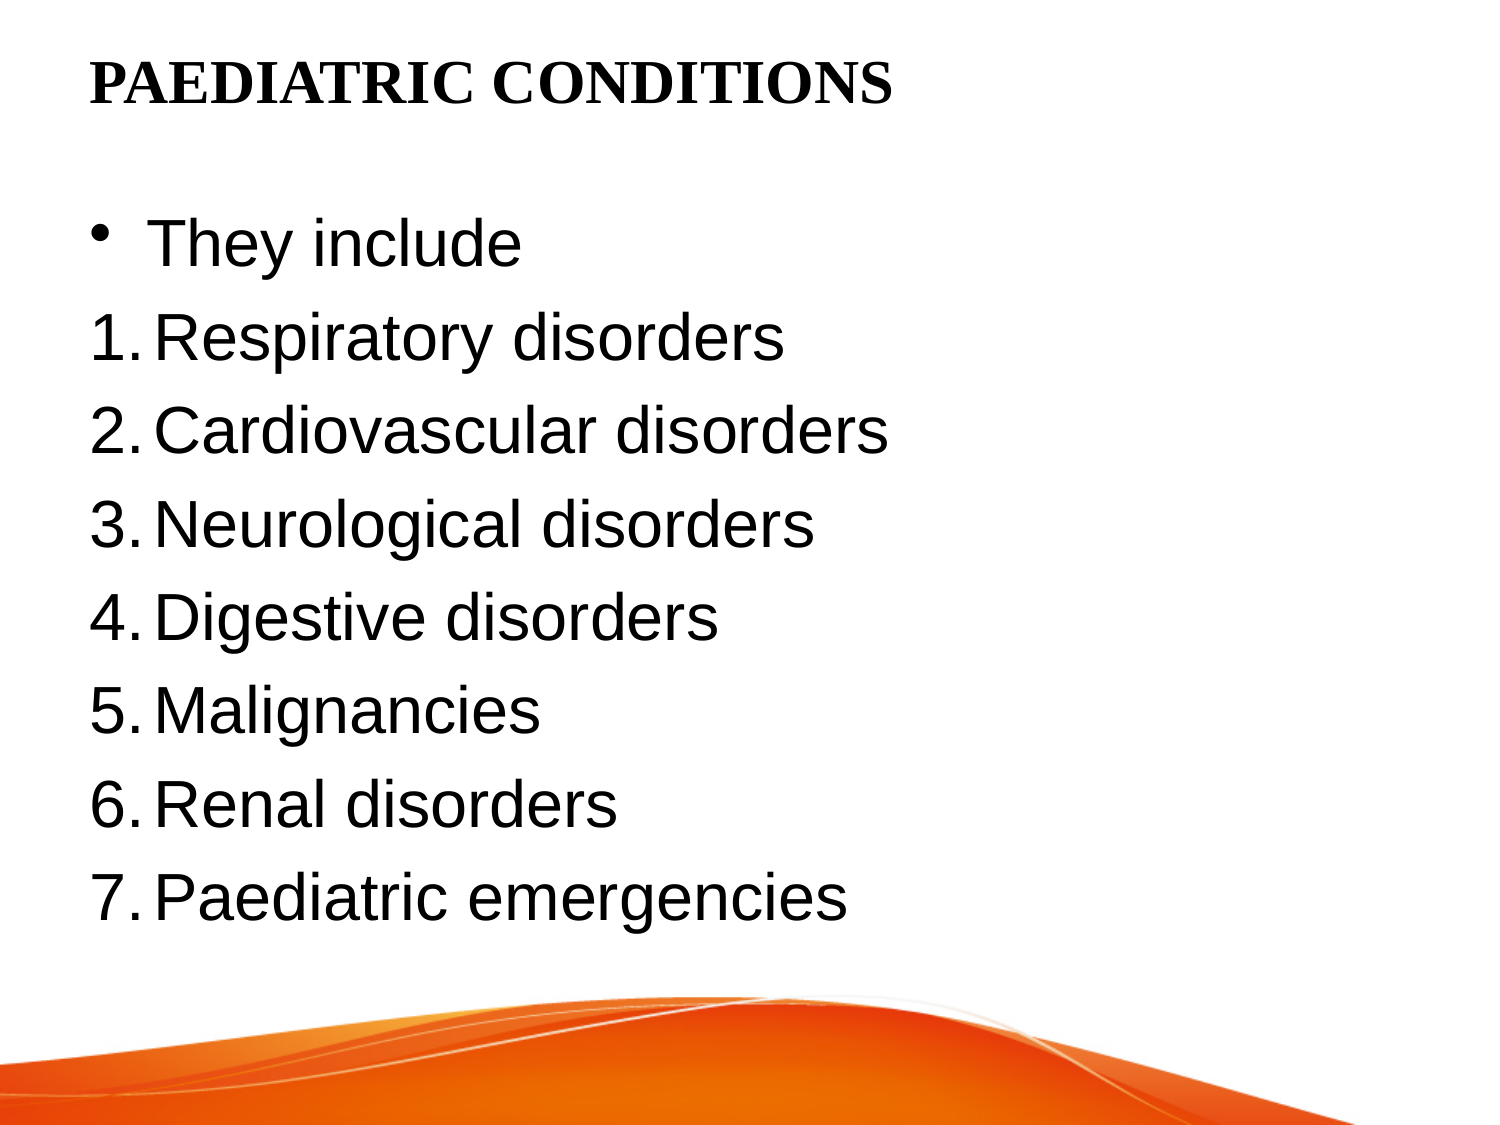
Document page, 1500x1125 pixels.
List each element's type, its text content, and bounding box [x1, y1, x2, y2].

list They include Respiratory disorders Cardiovascular disorders Neurological disorders Digestive disorders Malignancies Renal disorders Paediatric emergencies [74, 192, 1426, 1006]
picture [0, 0, 1500, 1125]
title PAEDIATRIC CONDITIONS [74, 30, 1426, 127]
